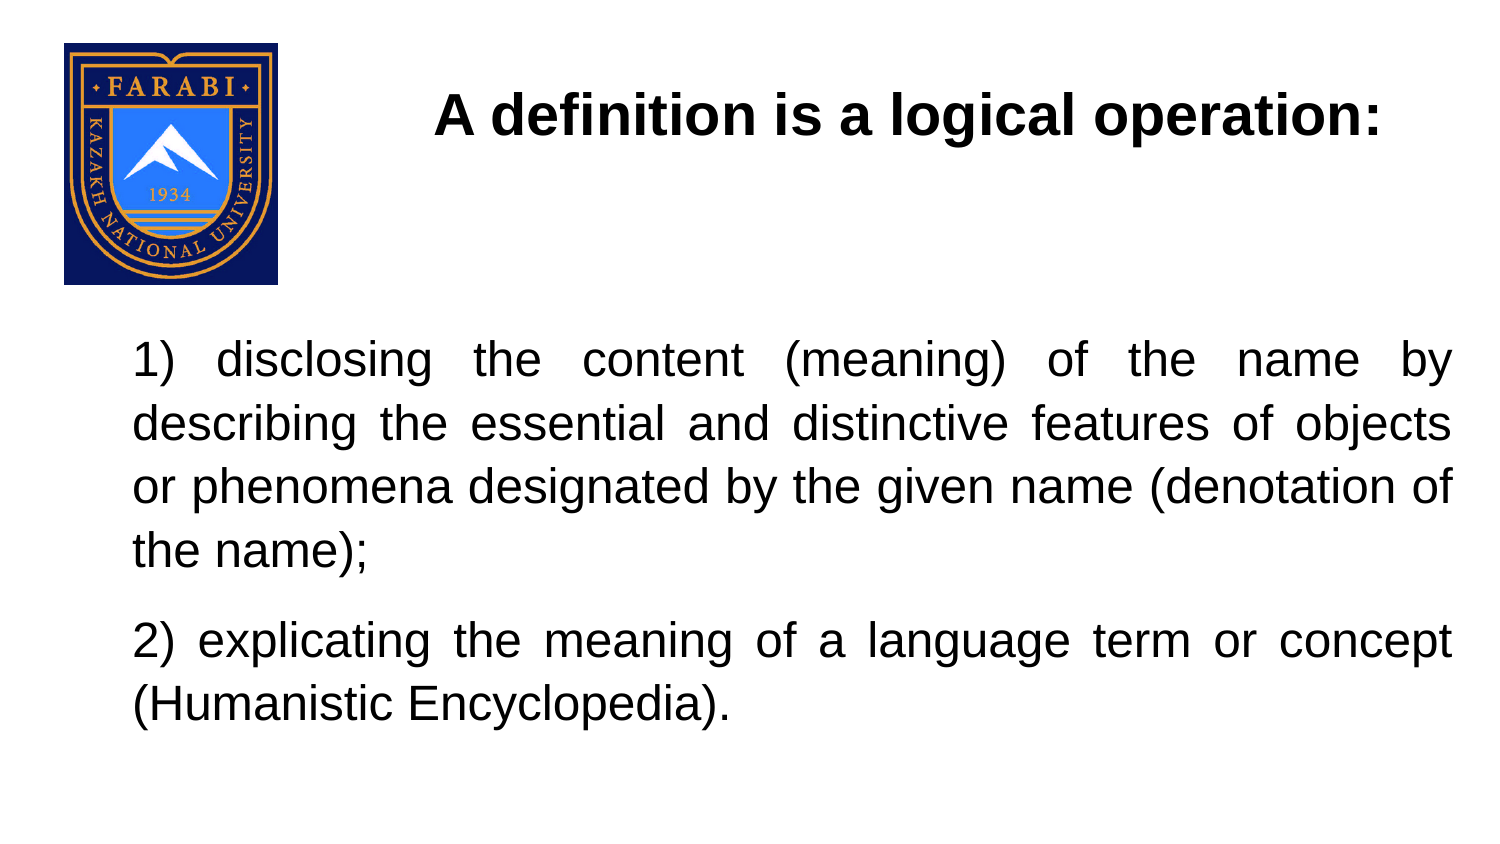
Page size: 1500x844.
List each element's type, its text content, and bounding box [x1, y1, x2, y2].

picture [64, 43, 278, 285]
title A definition is a logical operation: [336, 33, 1425, 186]
list 1) disclosing the content (meaning) of the name by describing the essential and distinctive features of objects or phenomena designated by the given name (denotation of the name); 2) explicating the meaning of a language term or concept (Humanistic Encyclopedia). [61, 315, 1467, 741]
